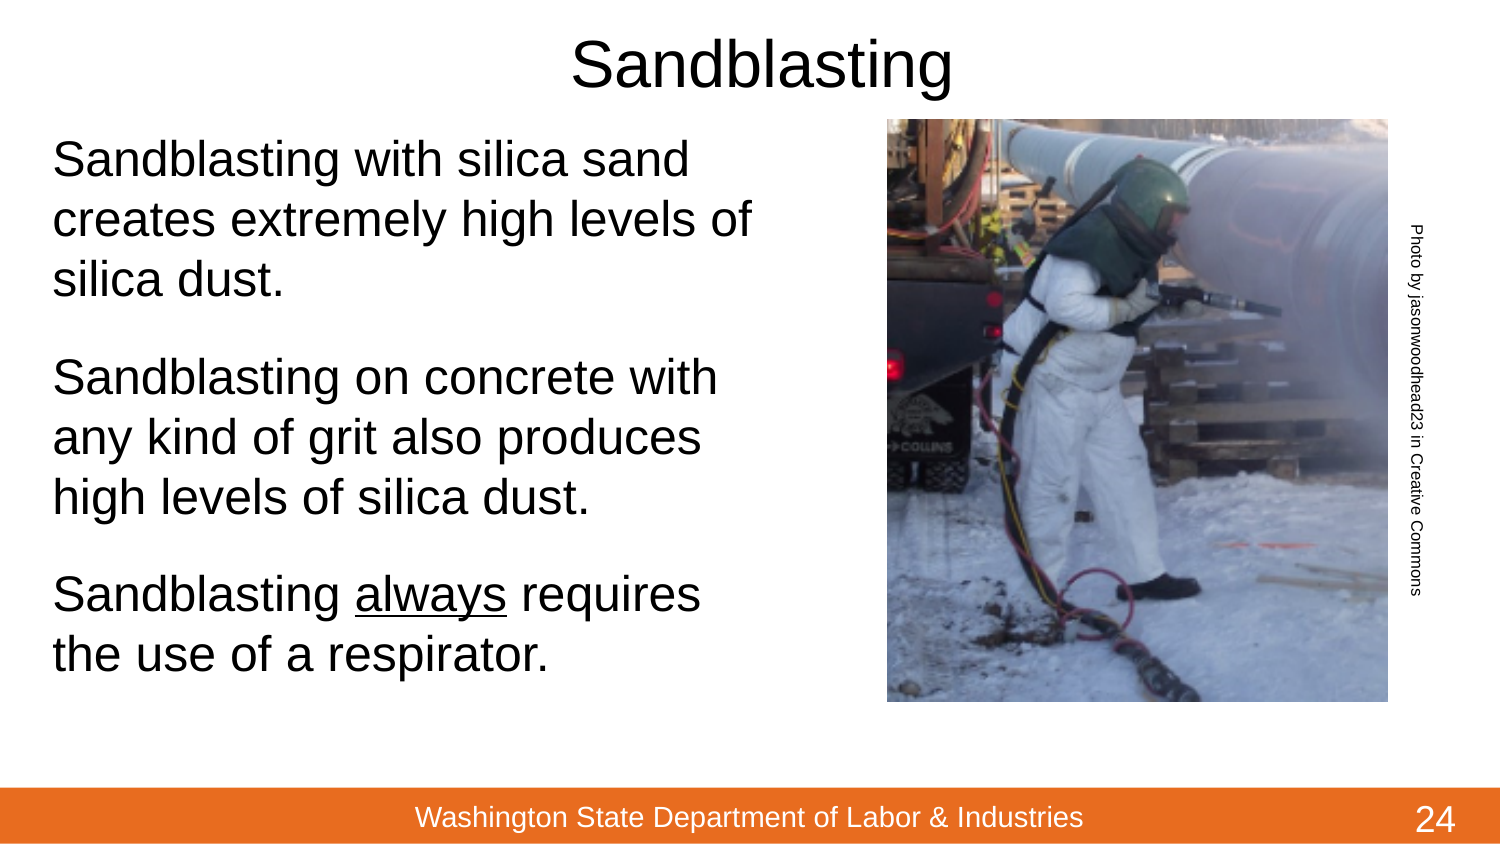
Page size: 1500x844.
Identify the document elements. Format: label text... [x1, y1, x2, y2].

text_box Sandblasting with silica sand creates extremely high levels of silica dust. Sandblasting on concrete with any kind of grit also produces high levels of silica dust. Sandblasting always requires the use of a respirator. [37, 119, 788, 690]
picture [887, 119, 1388, 702]
title Sandblasting [75, 21, 1450, 101]
text_box Photo by jasonwoodhead23 in Creative Commons [1400, 191, 1436, 630]
